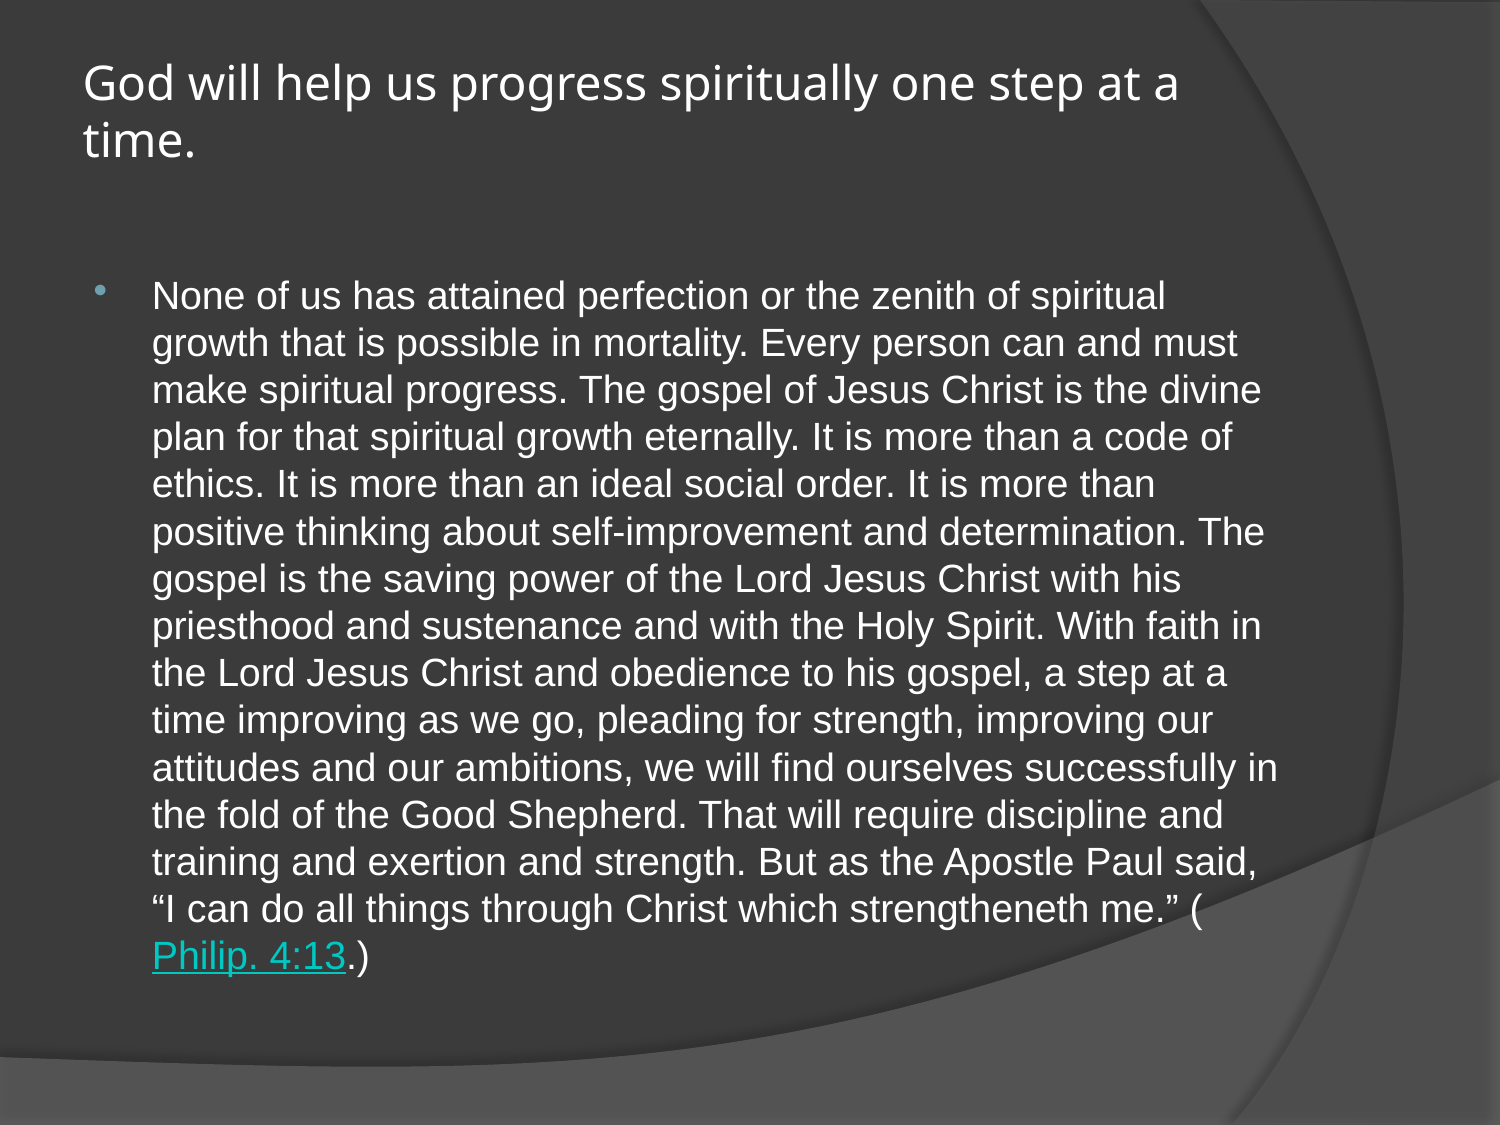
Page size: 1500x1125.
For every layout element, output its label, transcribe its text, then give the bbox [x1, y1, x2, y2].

title God will help us progress spiritually one step at a time. [75, 45, 1300, 233]
list None of us has attained perfection or the zenith of spiritual growth that is possible in mortality. Every person can and must make spiritual progress. The gospel of Jesus Christ is the divine plan for that spiritual growth eternally. It is more than a code of ethics. It is more than an ideal social order. It is more than positive thinking about self-improvement and determination. The gospel is the saving power of the Lord Jesus Christ with his priesthood and sustenance and with the Holy Spirit. With faith in the Lord Jesus Christ and obedience to his gospel, a step at a time improving as we go, pleading for strength, improving our attitudes and our ambitions, we will find ourselves successfully in the fold of the Good Shepherd. That will require discipline and training and exertion and strength. But as the Apostle Paul said, “I can do all things through Christ which strengtheneth me.” (Philip. 4:13.) [75, 262, 1300, 1005]
